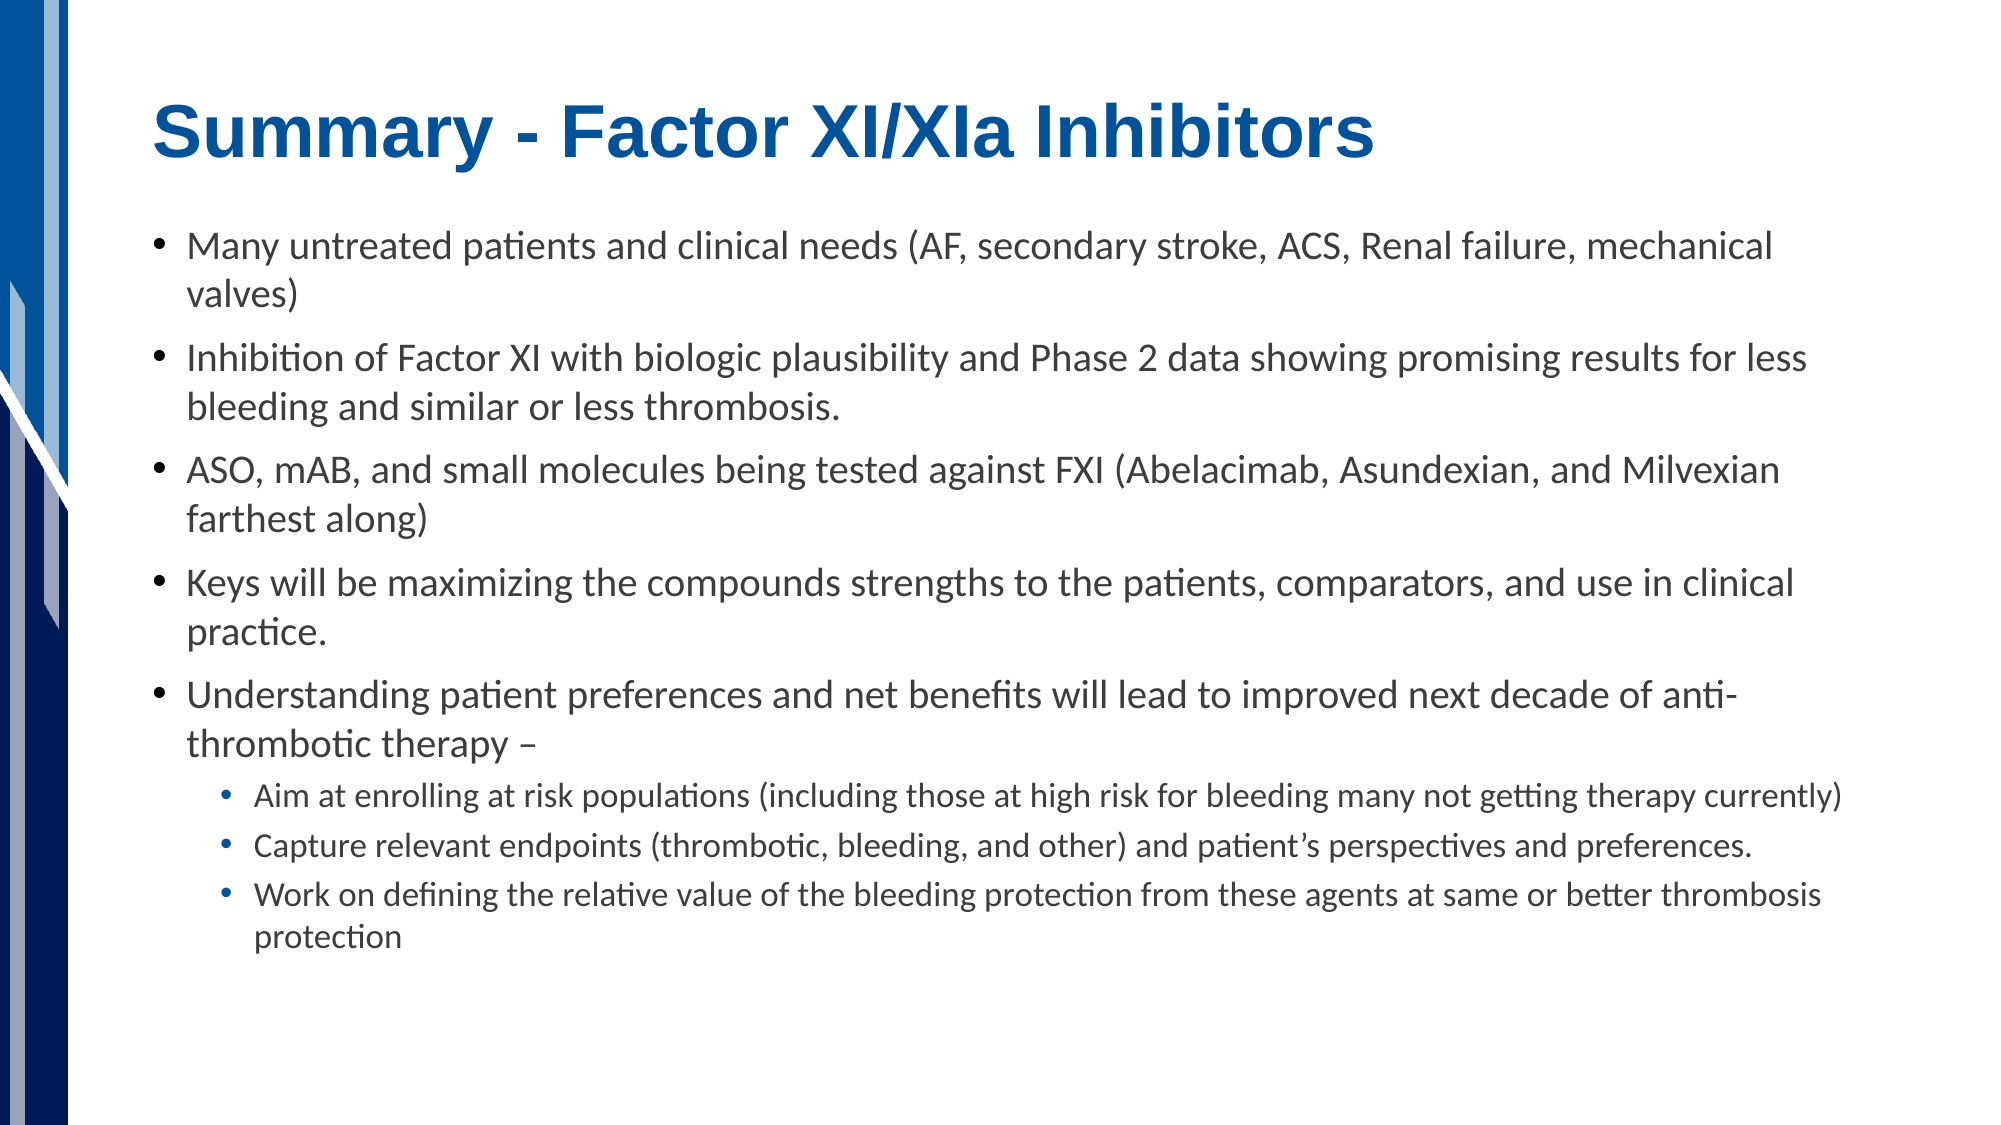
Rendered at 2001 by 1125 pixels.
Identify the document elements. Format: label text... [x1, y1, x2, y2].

list Many untreated patients and clinical needs (AF, secondary stroke, ACS, Renal failure, mechanical valves) Inhibition of Factor XI with biologic plausibility and Phase 2 data showing promising results for less bleeding and similar or less thrombosis. ASO, mAB, and small molecules being tested against FXI (Abelacimab, Asundexian, and Milvexian farthest along) Keys will be maximizing the compounds strengths to the patients, comparators, and use in clinical practice. Understanding patient preferences and net benefits will lead to improved next decade of anti-thrombotic therapy – Aim at enrolling at risk populations (including those at high risk for bleeding many not getting therapy currently) Capture relevant endpoints (thrombotic, bleeding, and other) and patient’s perspectives and preferences. Work on defining the relative value of the bleeding protection from these agents at same or better thrombosis protection [137, 210, 1863, 1014]
title Summary - Factor XI/XIa Inhibitors [137, 0, 1863, 182]
picture [0, 0, 68, 1125]
